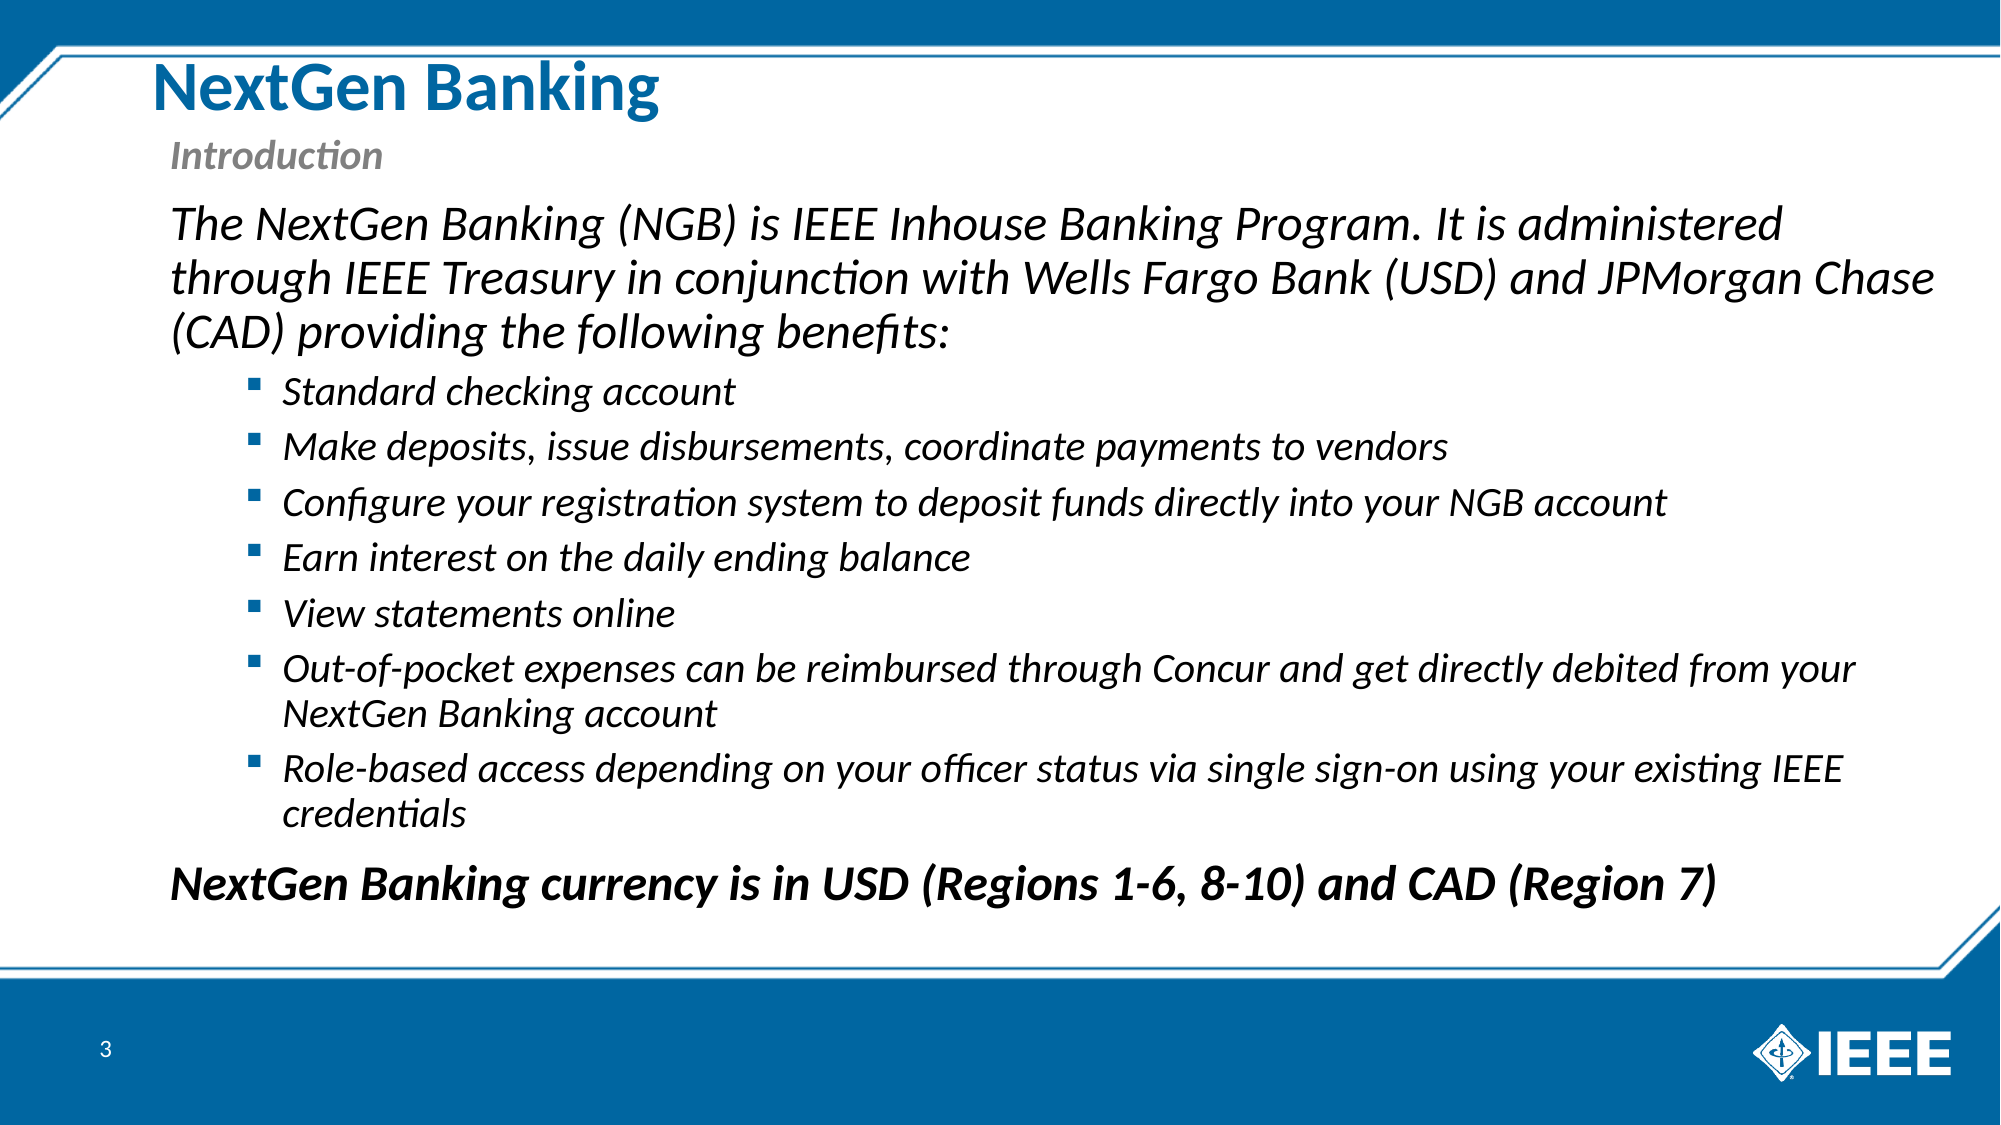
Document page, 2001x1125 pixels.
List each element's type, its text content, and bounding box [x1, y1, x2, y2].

slide_number 3 [84, 1017, 191, 1078]
picture [0, 0, 2000, 148]
list Introduction [154, 126, 1880, 170]
list The NextGen Banking (NGB) is IEEE Inhouse Banking Program. It is administered through IEEE Treasury in conjunction with Wells Fargo Bank (USD) and JPMorgan Chase (CAD) providing the following benefits: Standard checking account Make deposits, issue disbursements, coordinate payments to vendors Configure your registration system to deposit funds directly into your NGB account Earn interest on the daily ending balance View statements online Out-of-pocket expenses can be reimbursed through Concur and get directly debited from your NextGen Banking account Role-based access depending on your officer status via single sign-on using your existing IEEE credentials NextGen Banking currency is in USD (Regions 1-6, 8-10) and CAD (Region 7) [154, 189, 1962, 962]
title NextGen Banking [137, 47, 1863, 133]
picture [0, 876, 2000, 1125]
